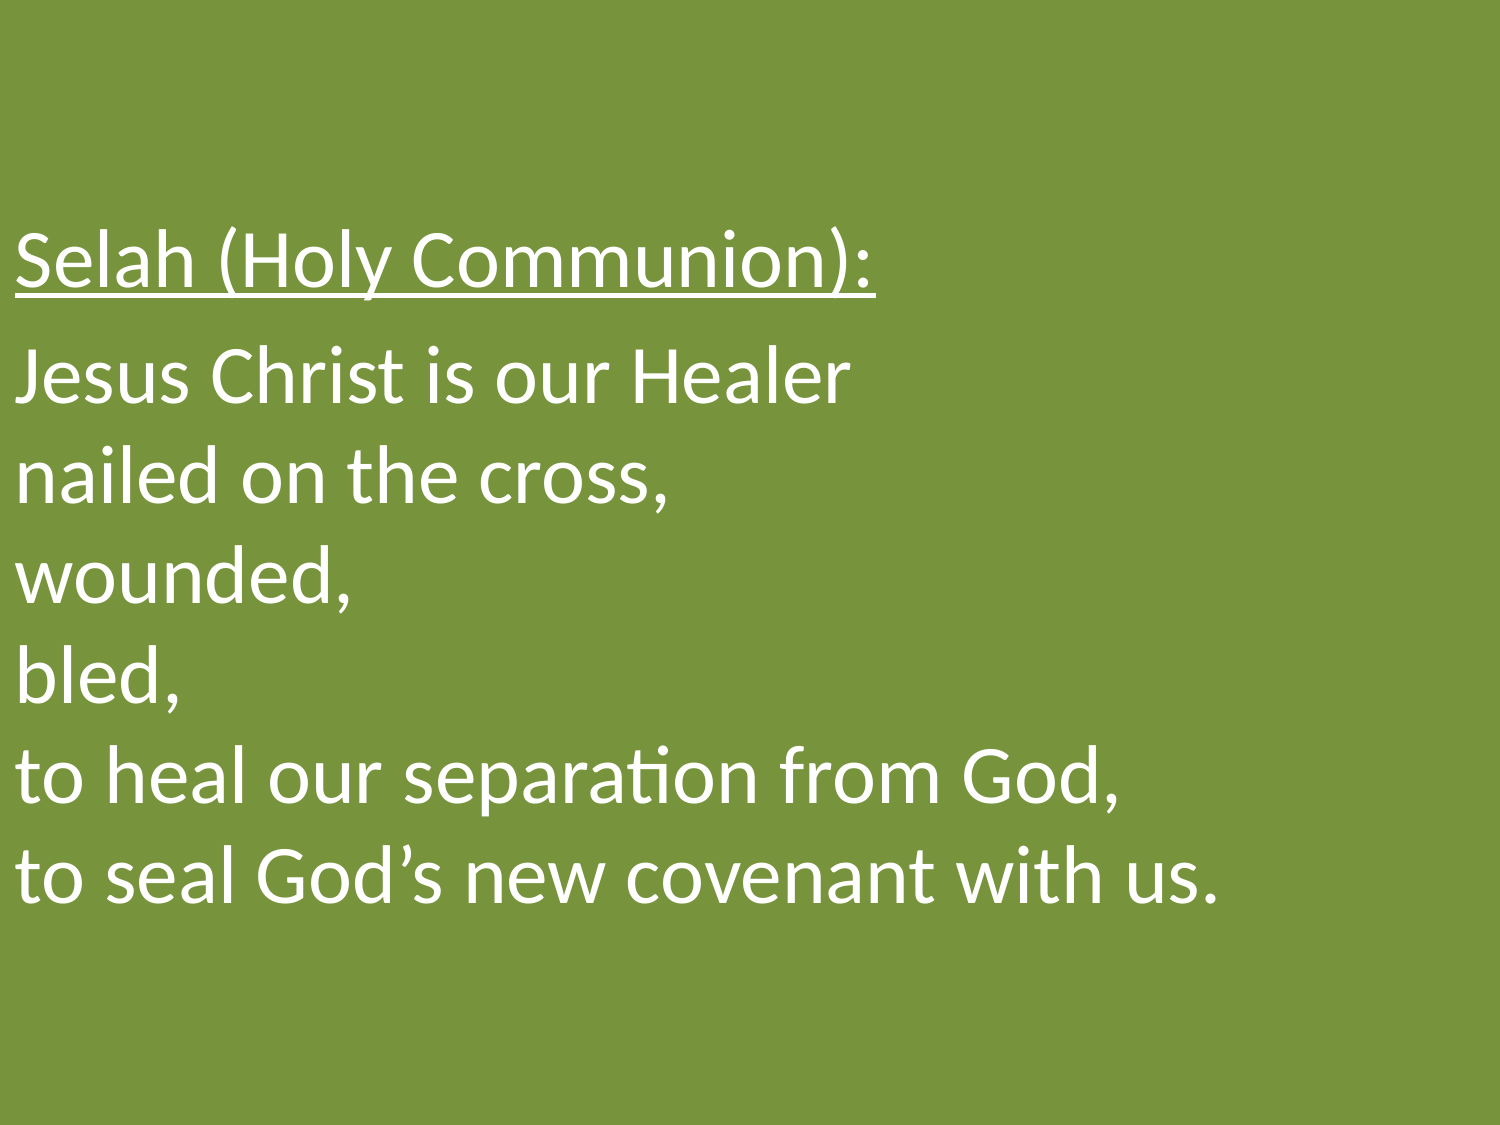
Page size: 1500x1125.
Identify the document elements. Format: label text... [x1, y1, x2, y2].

text_box Jesus Christ is our Healer nailed on the cross, wounded, bled, to heal our separation from God, to seal God’s new covenant with us. [0, 312, 1500, 928]
text_box Selah (Holy Communion): [0, 196, 1500, 312]
